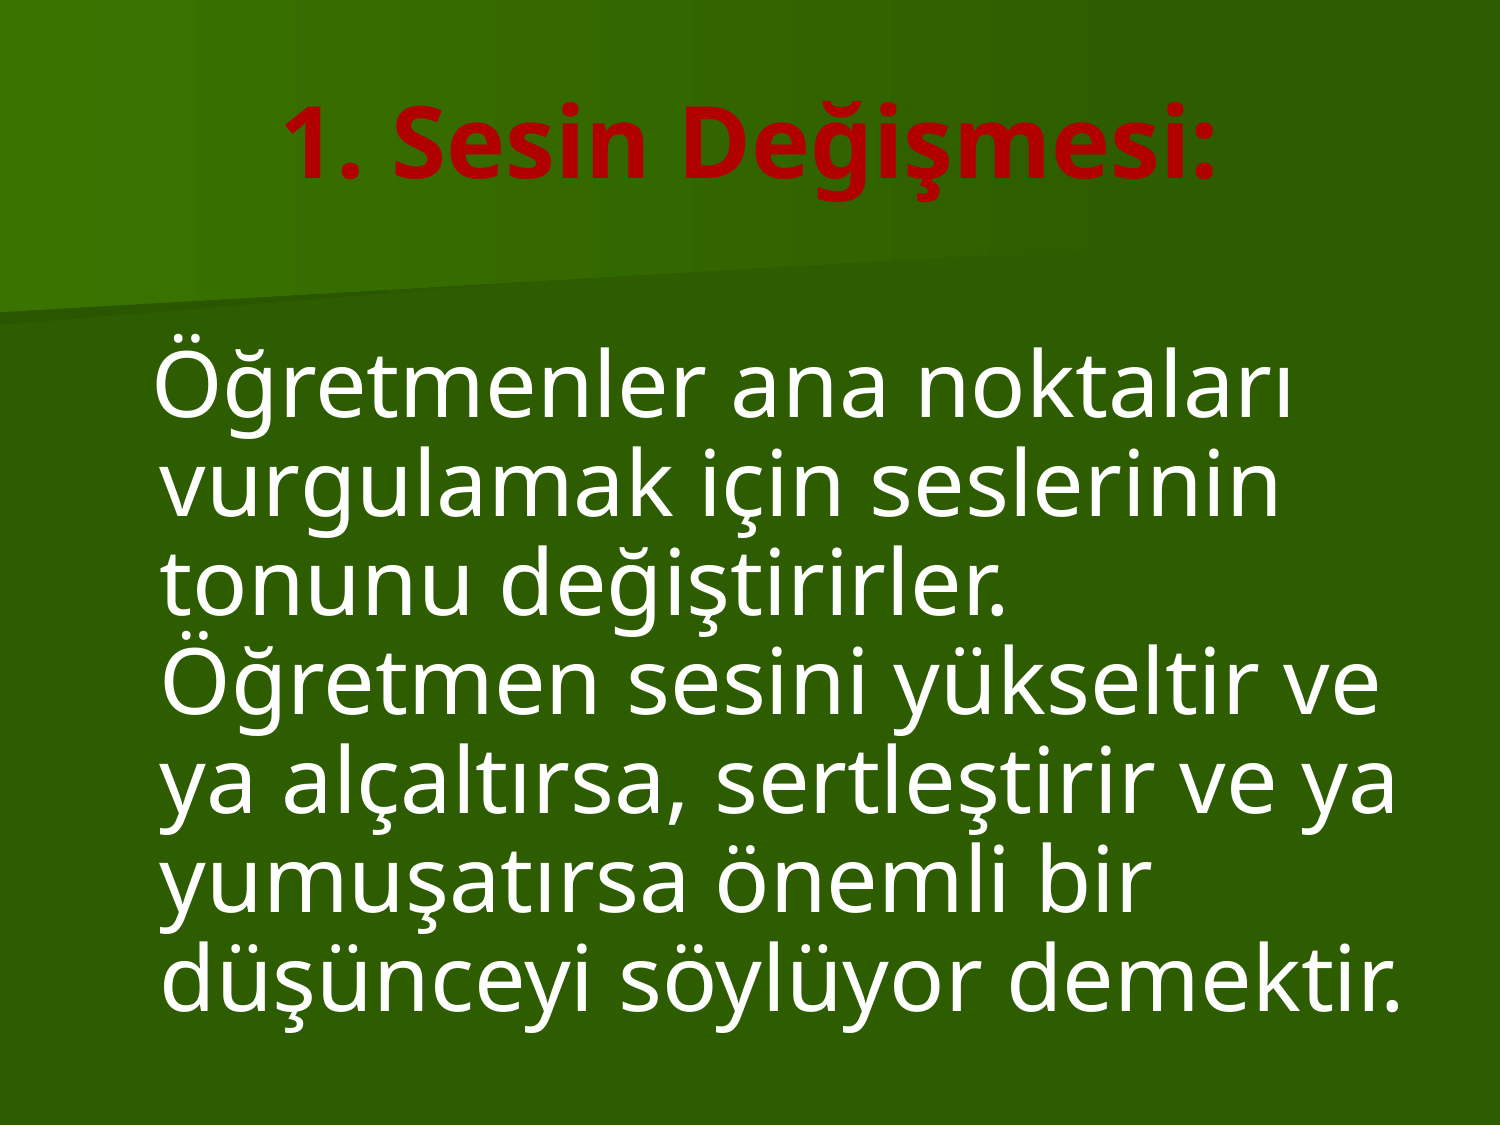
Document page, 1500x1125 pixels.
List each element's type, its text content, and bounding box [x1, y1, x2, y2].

list Öğretmenler ana noktaları vurgulamak için seslerinin tonunu değiştirirler. Öğretmen sesini yükseltir ve ya alçaltırsa, sertleştirir ve ya yumuşatırsa önemli bir düşünceyi söylüyor demektir. [88, 330, 1470, 1059]
title 1. Sesin Değişmesi: [74, 44, 1426, 233]
